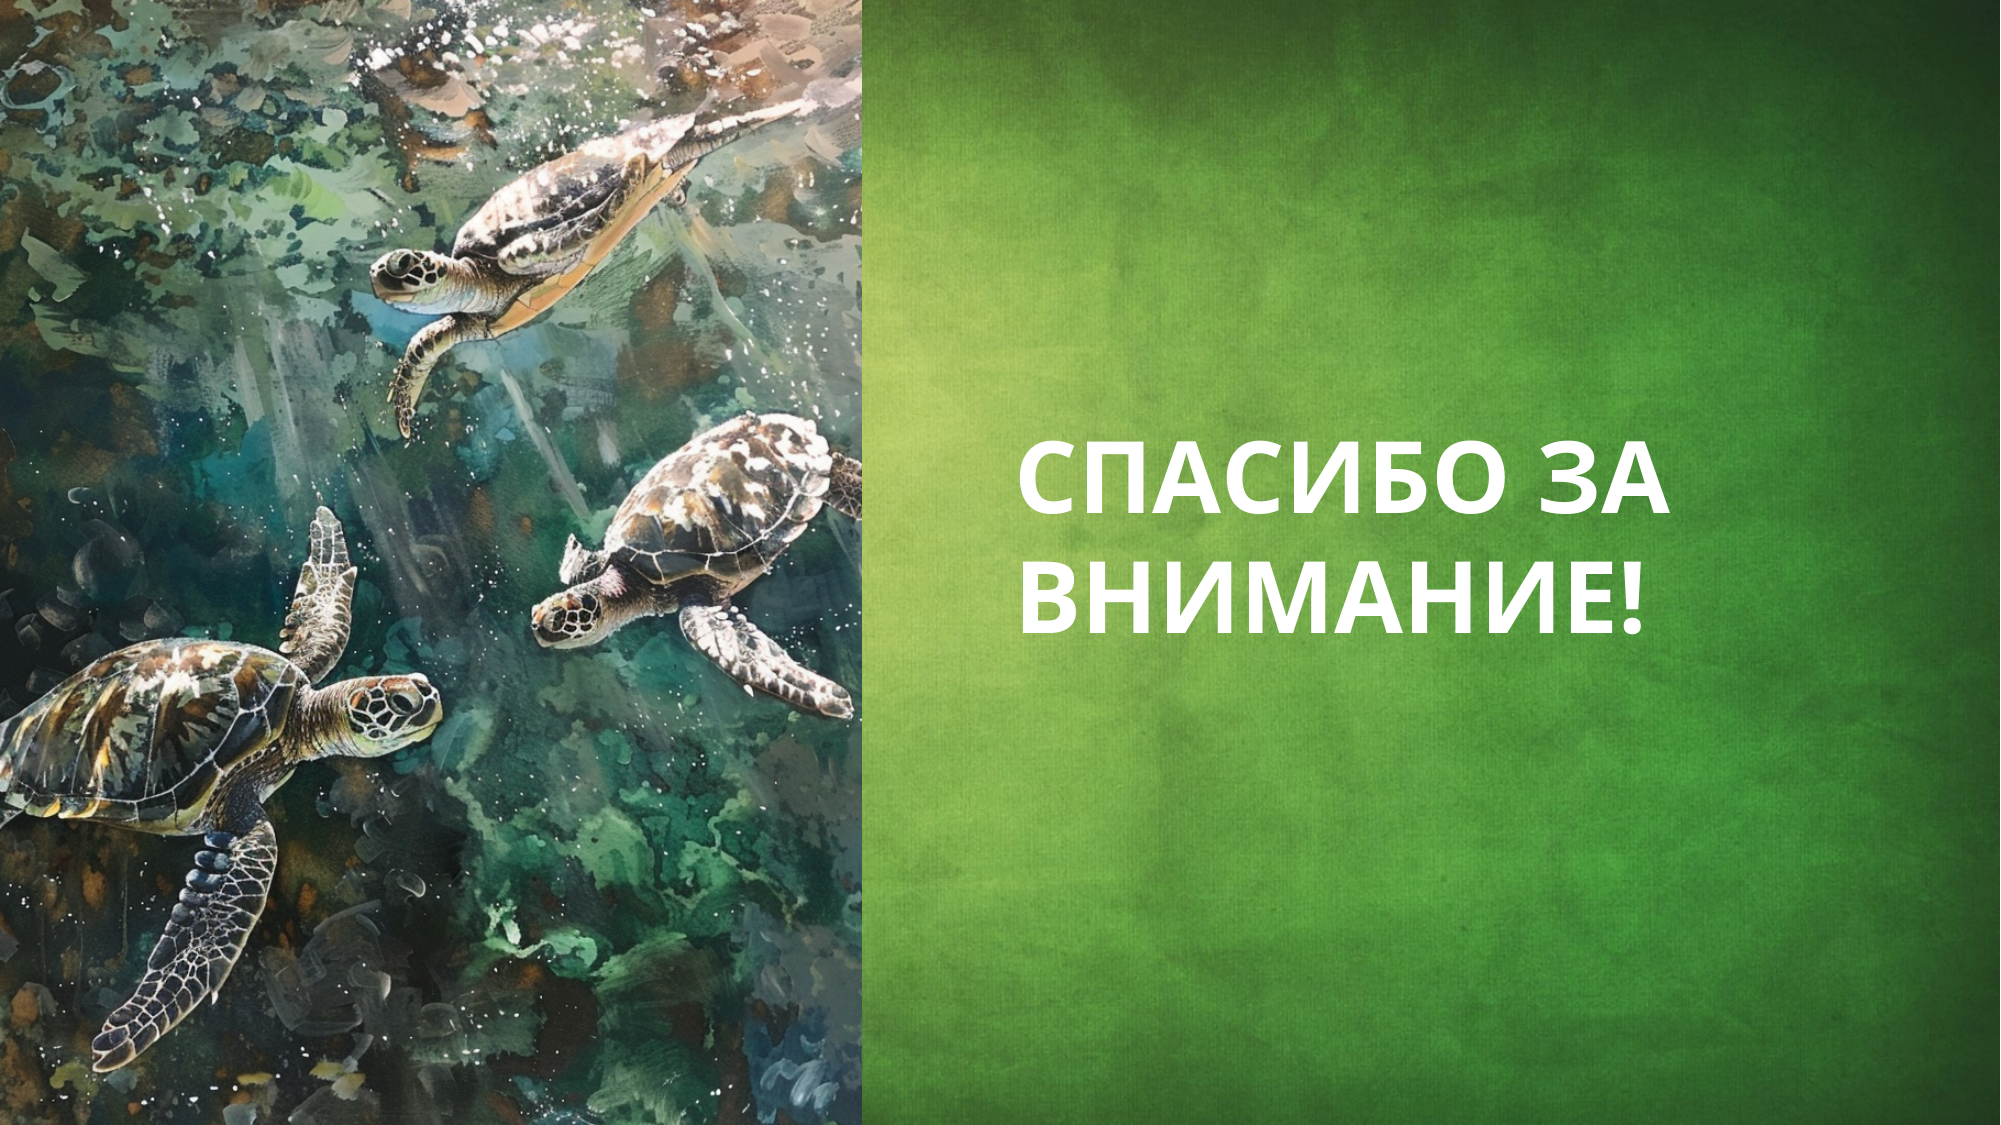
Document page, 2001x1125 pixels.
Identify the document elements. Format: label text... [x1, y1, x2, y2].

text_box СПАСИБО ЗА ВНИМАНИЕ! [999, 406, 1904, 624]
picture [0, 0, 862, 1125]
